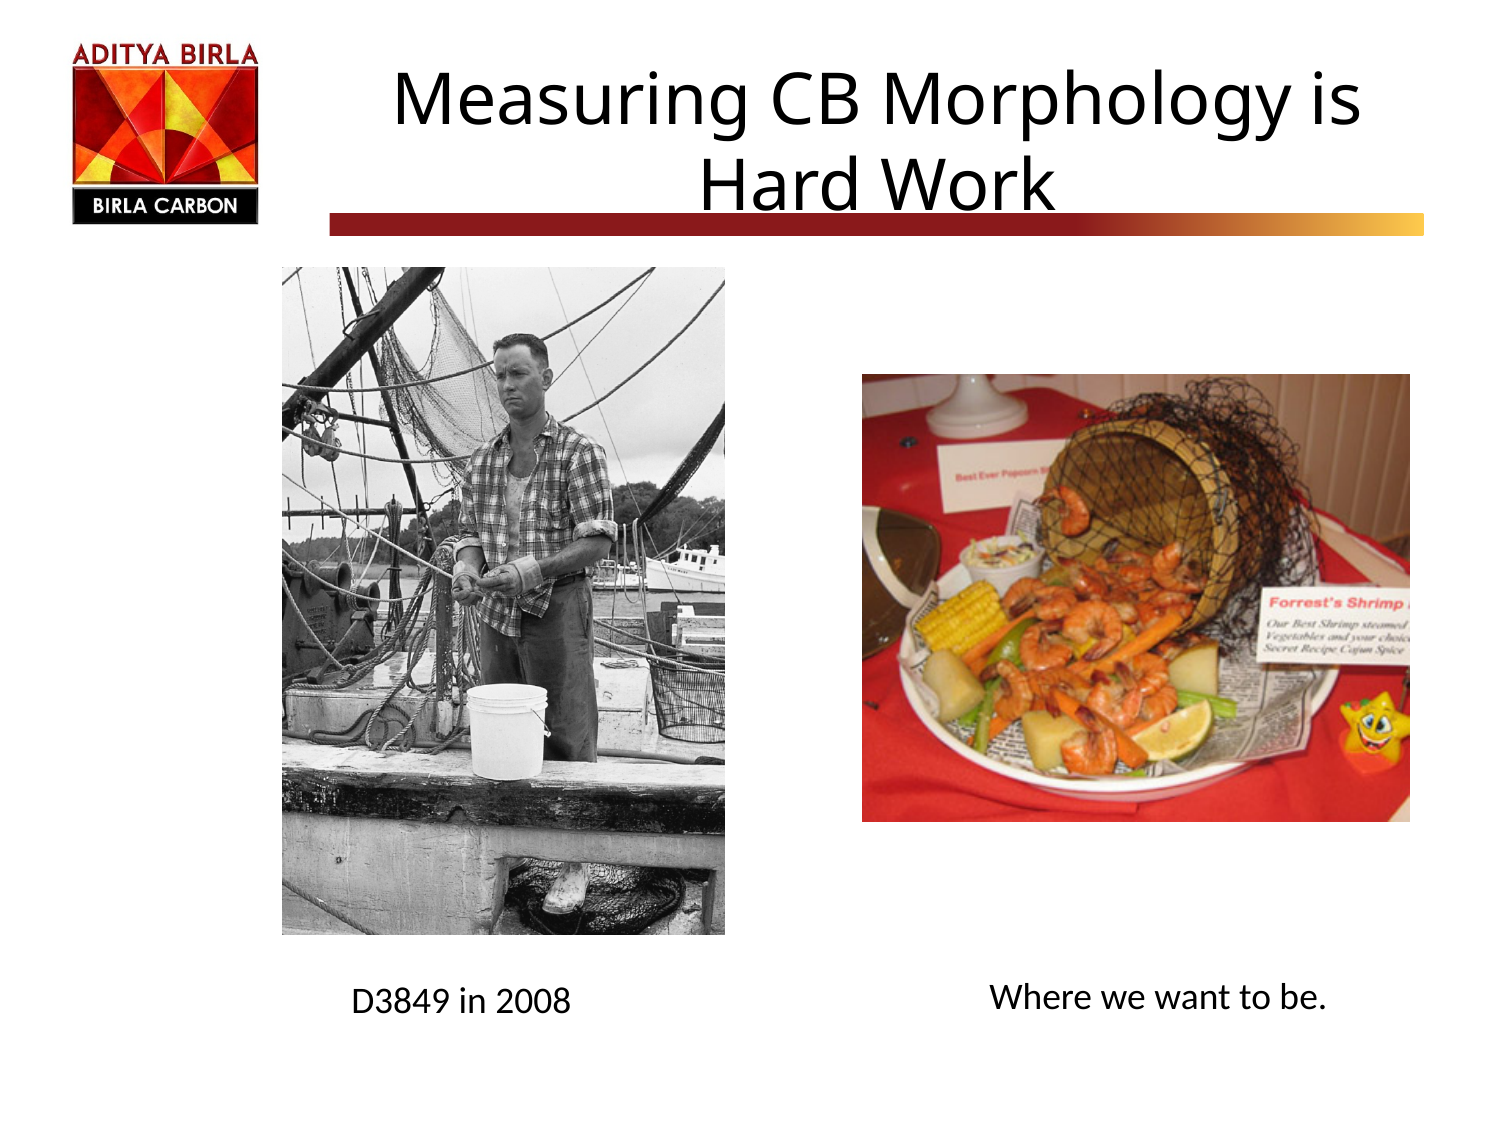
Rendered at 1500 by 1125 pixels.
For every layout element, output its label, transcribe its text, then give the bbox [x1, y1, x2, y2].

picture [52, 23, 278, 244]
text_box Where we want to be. [974, 964, 1343, 1025]
text_box D3849 in 2008 [336, 968, 587, 1029]
picture [281, 266, 725, 935]
title Measuring CB Morphology is Hard Work [329, 45, 1425, 233]
picture [862, 374, 1410, 823]
